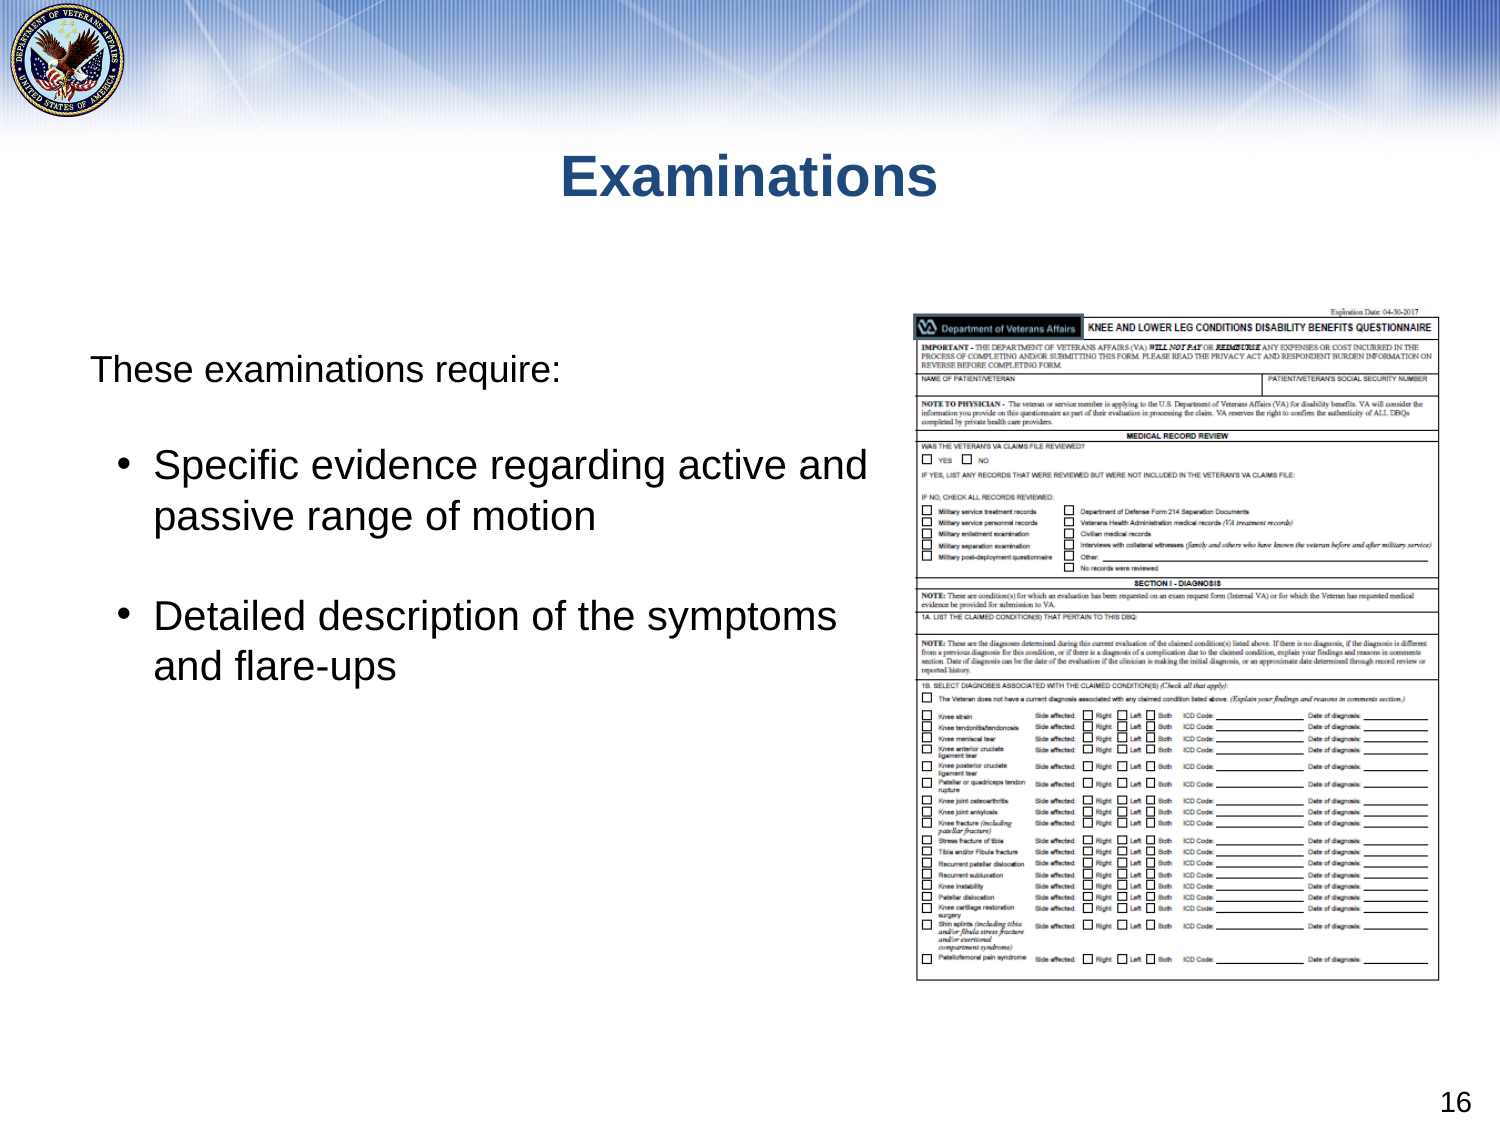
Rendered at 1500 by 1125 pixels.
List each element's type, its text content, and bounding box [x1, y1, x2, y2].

picture [0, 308, 1500, 1062]
picture [0, 0, 1500, 130]
text_box Specific evidence regarding active and passive range of motion Detailed description of the symptoms and flare-ups [63, 430, 907, 696]
slide_number 16 [1136, 1083, 1487, 1125]
list These examinations require: [75, 337, 907, 398]
title Examinations [0, 130, 1500, 309]
